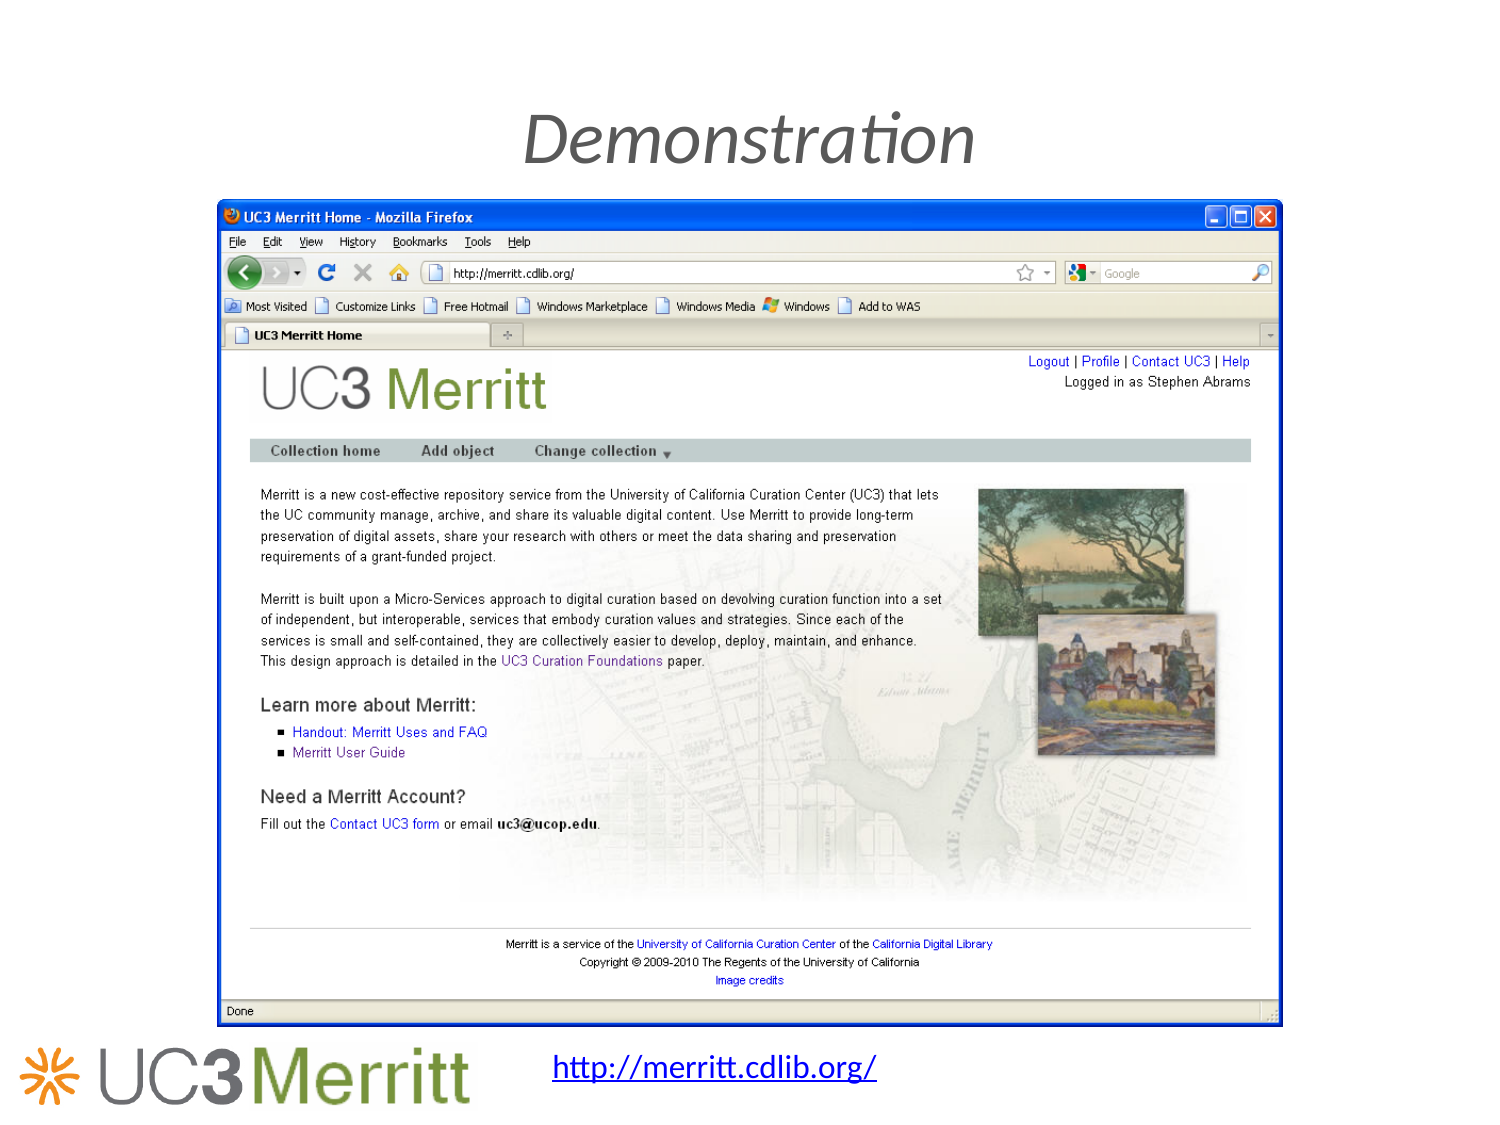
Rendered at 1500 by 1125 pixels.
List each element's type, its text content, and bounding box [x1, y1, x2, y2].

text_box http://merritt.cdlib.org/ [537, 1037, 938, 1093]
picture [217, 199, 1283, 1027]
title Demonstration [75, 75, 1425, 192]
picture [12, 1039, 480, 1112]
